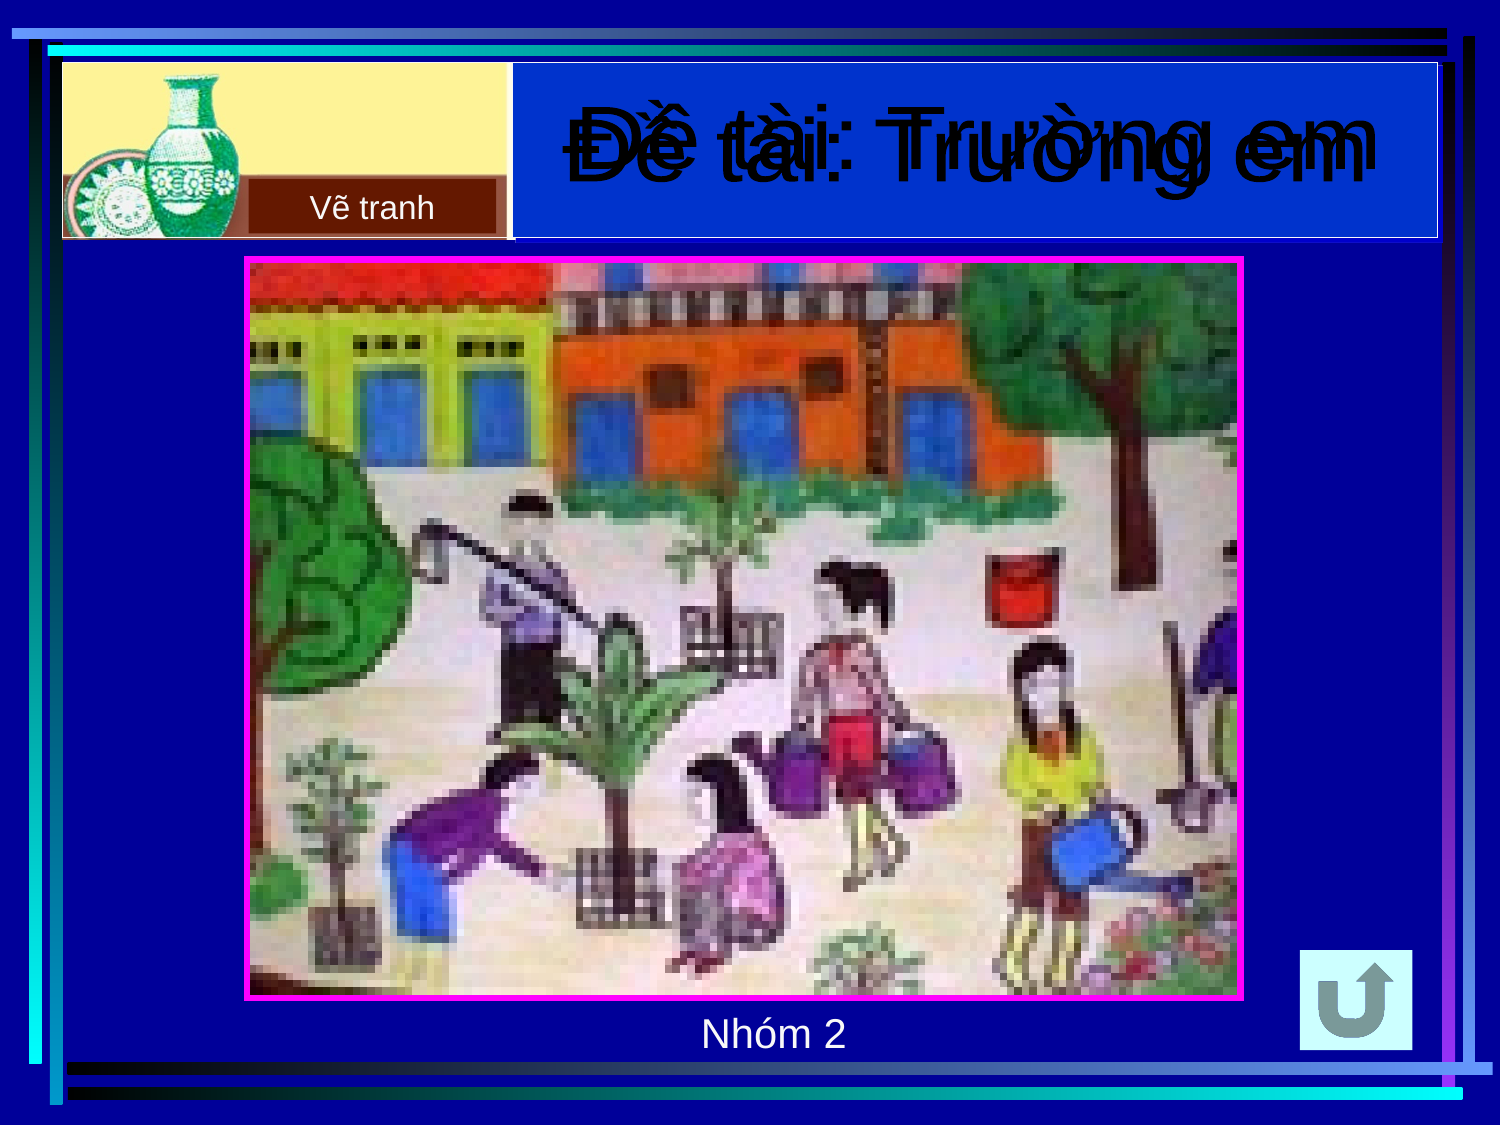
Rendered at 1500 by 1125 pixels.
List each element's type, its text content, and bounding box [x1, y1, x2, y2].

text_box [62, 62, 1438, 240]
text_box [1299, 950, 1413, 1051]
picture [249, 262, 1238, 996]
text_box Nhóm 2 [660, 1004, 888, 1065]
